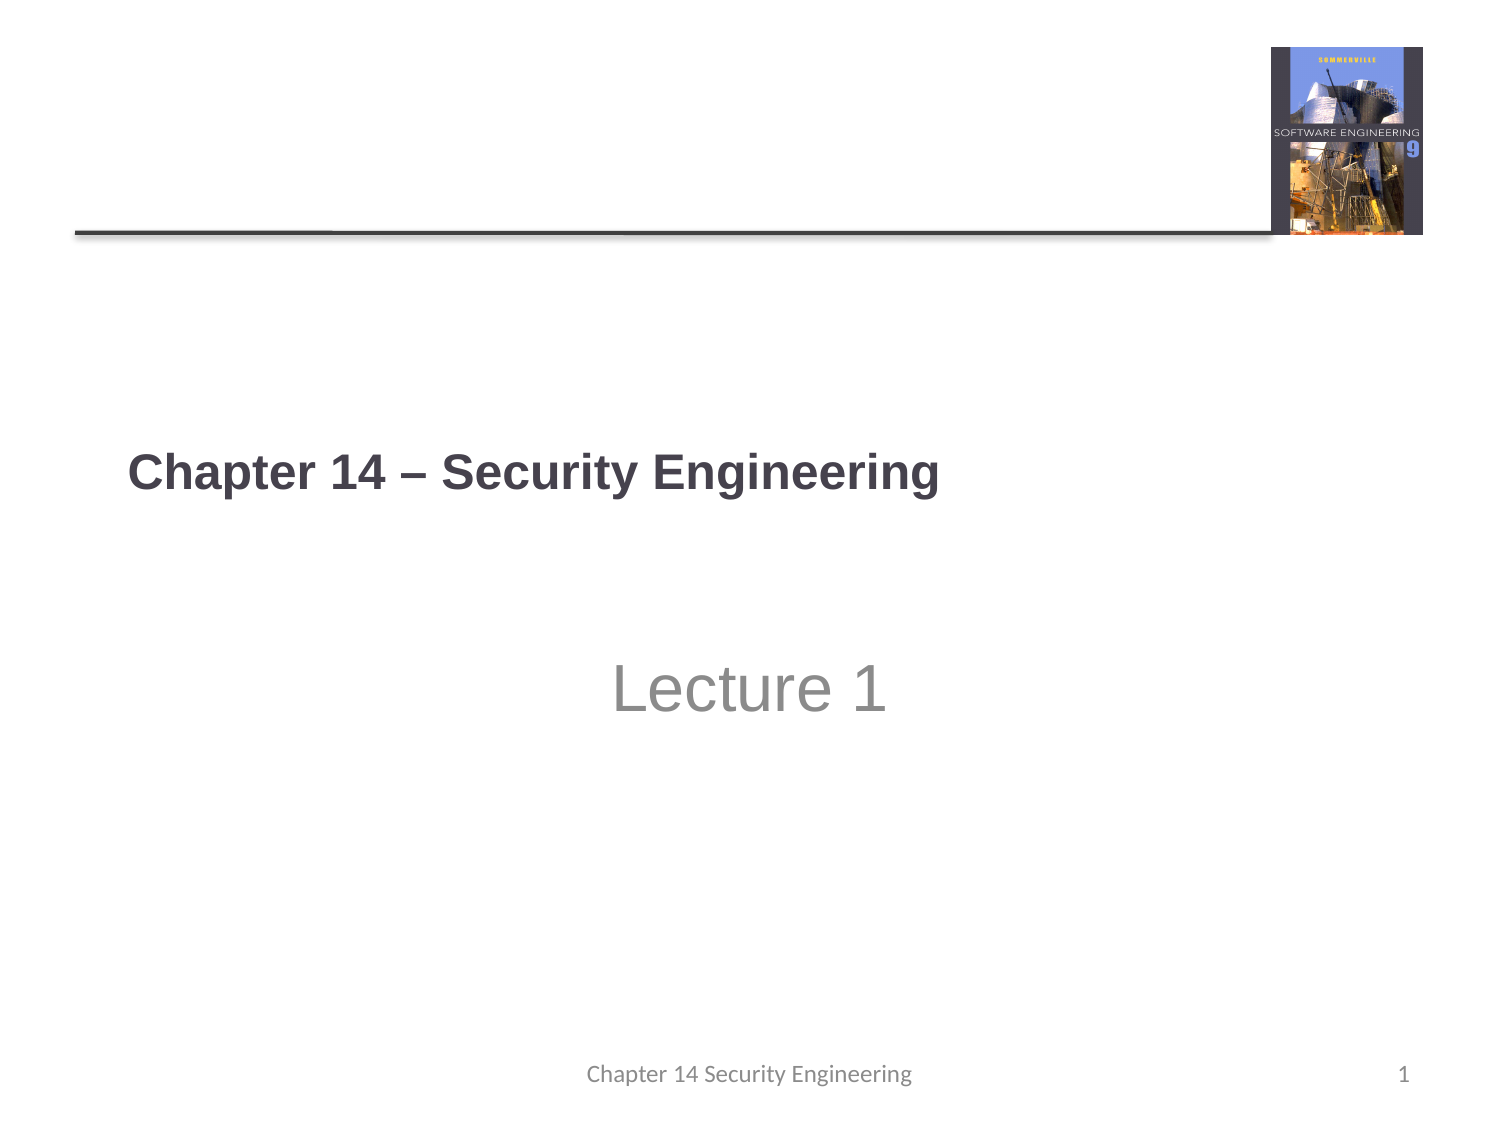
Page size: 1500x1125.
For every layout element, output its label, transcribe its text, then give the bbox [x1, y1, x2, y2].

slide_number 1 [1074, 1042, 1425, 1103]
title Chapter 14 – Security Engineering [112, 349, 1388, 591]
footer Chapter 14 Security Engineering [512, 1042, 988, 1103]
subtitle Lecture 1 [225, 637, 1275, 925]
picture [1271, 47, 1423, 235]
